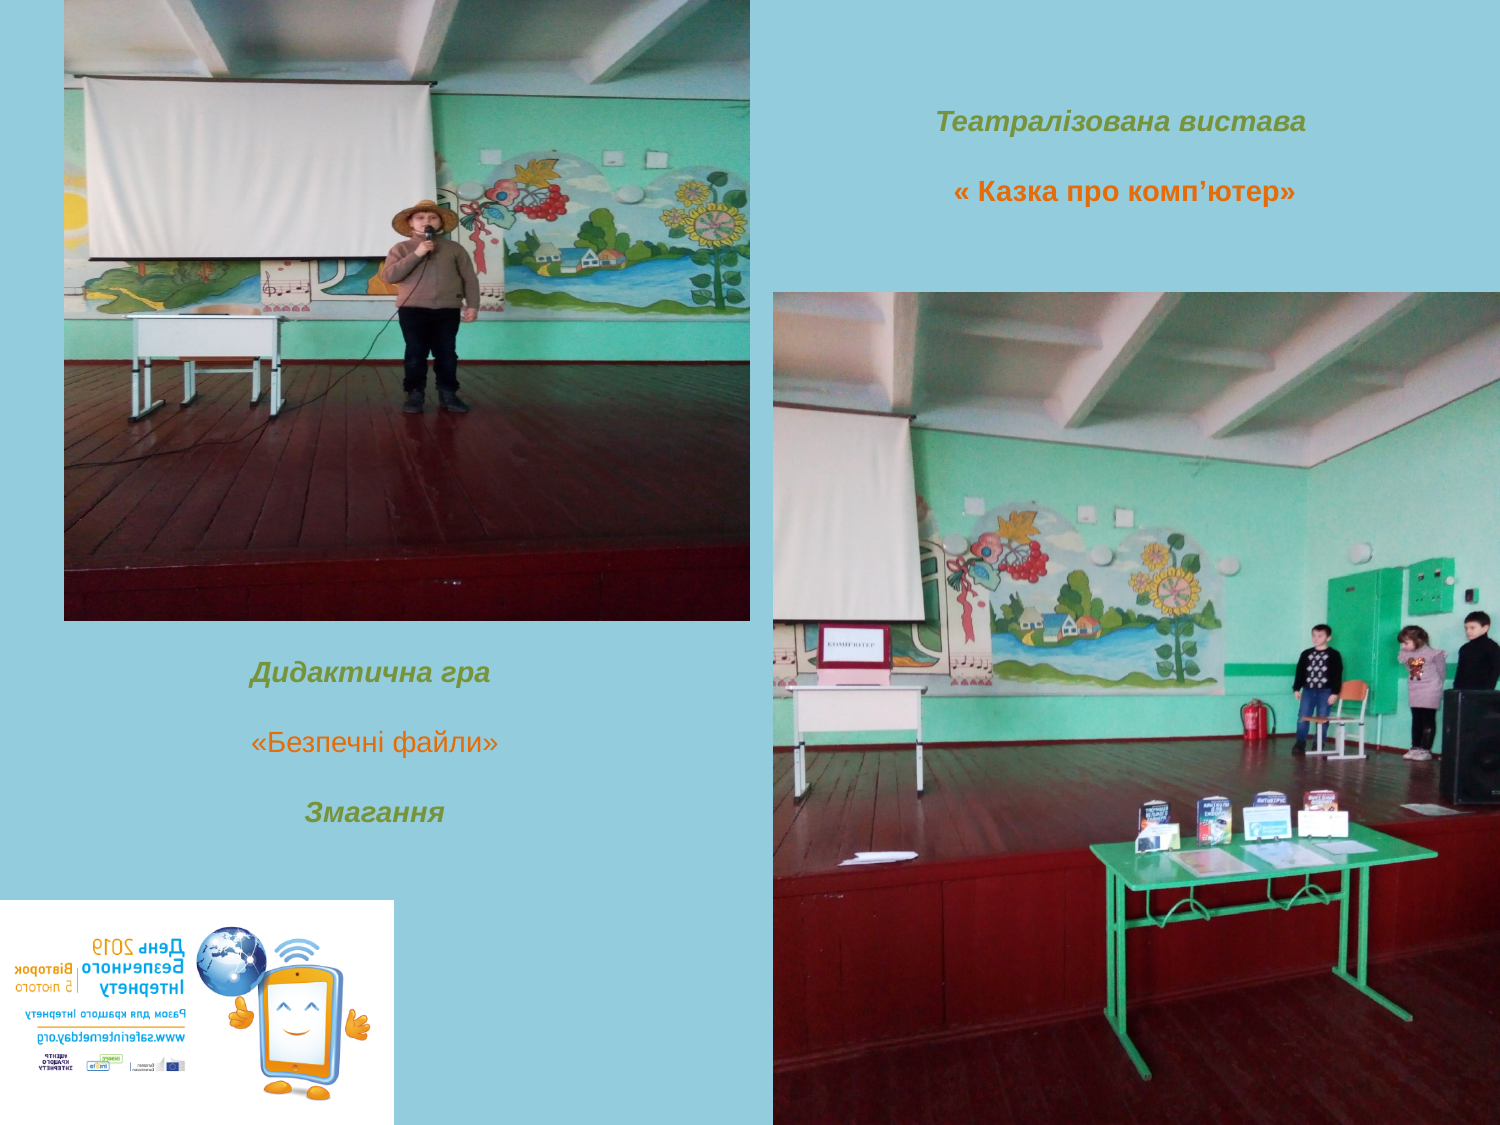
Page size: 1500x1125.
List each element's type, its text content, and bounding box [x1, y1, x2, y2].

text_box Театралізована вистава « Казка про комп’ютер» [755, 94, 1500, 215]
picture [0, 899, 394, 1125]
picture [64, 0, 751, 622]
picture [773, 292, 1500, 1125]
text_box Дидактична гра «Безпечні файли» Змагання [0, 645, 750, 836]
